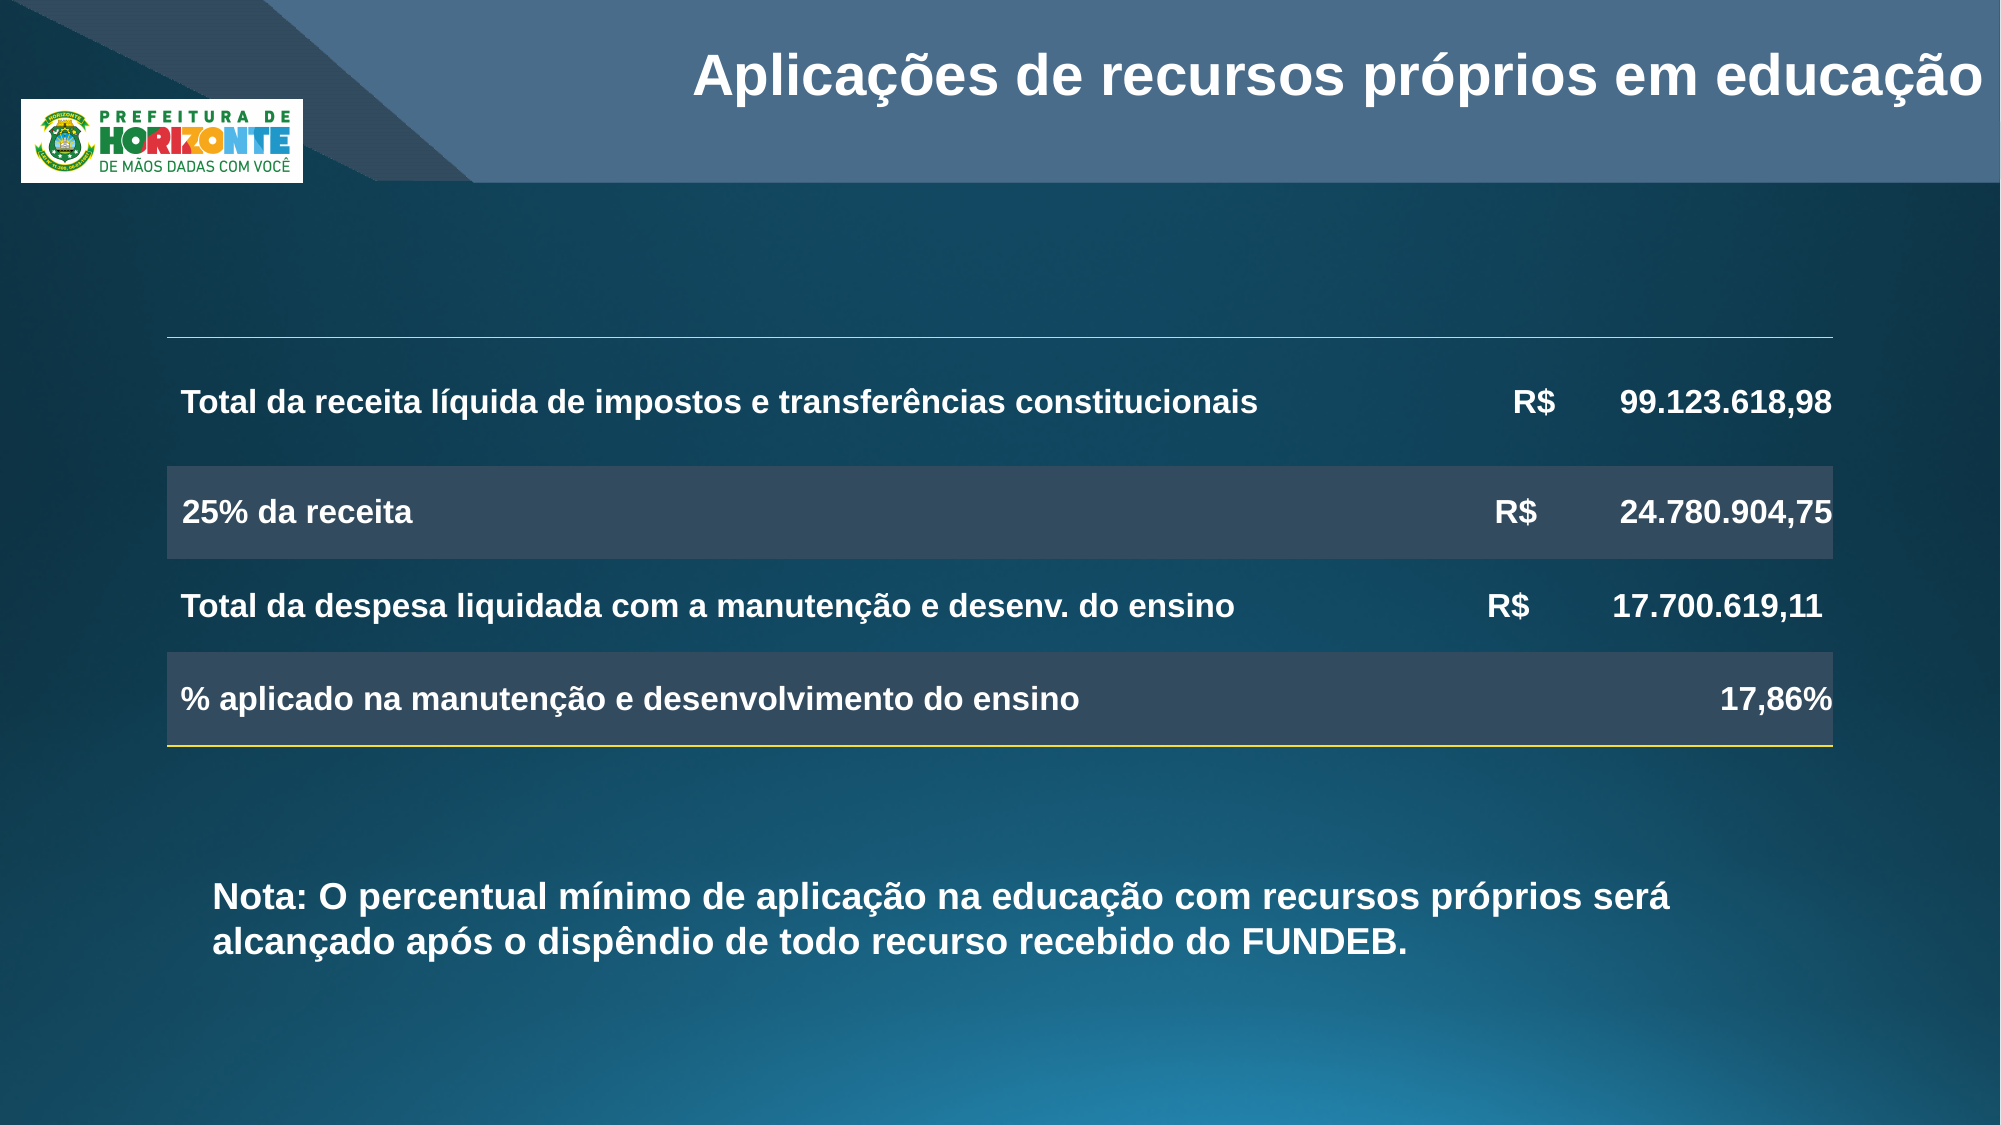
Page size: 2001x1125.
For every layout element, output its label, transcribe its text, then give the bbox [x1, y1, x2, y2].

table_header R$ 99.123.618,98 [1321, 338, 1833, 466]
text_box Nota: O percentual mínimo de aplicação na educação com recursos próprios será alcançado após o dispêndio de todo recurso recebido do FUNDEB. [197, 864, 1798, 970]
table_cell 17,86% [1321, 652, 1833, 745]
table_cell R$ 17.700.619,11 [1321, 559, 1833, 652]
table_header Total da receita líquida de impostos e transferências constitucionais [167, 338, 1321, 466]
table_cell R$ 24.780.904,75 [1321, 466, 1833, 559]
table_cell % aplicado na manutenção e desenvolvimento do ensino [167, 652, 1321, 745]
table_cell Total da despesa liquidada com a manutenção e desenv. do ensino [167, 559, 1321, 652]
picture [0, 0, 2001, 1125]
table_cell 25% da receita [167, 466, 1321, 559]
text_box Aplicações de recursos próprios em educação [399, 29, 2000, 115]
